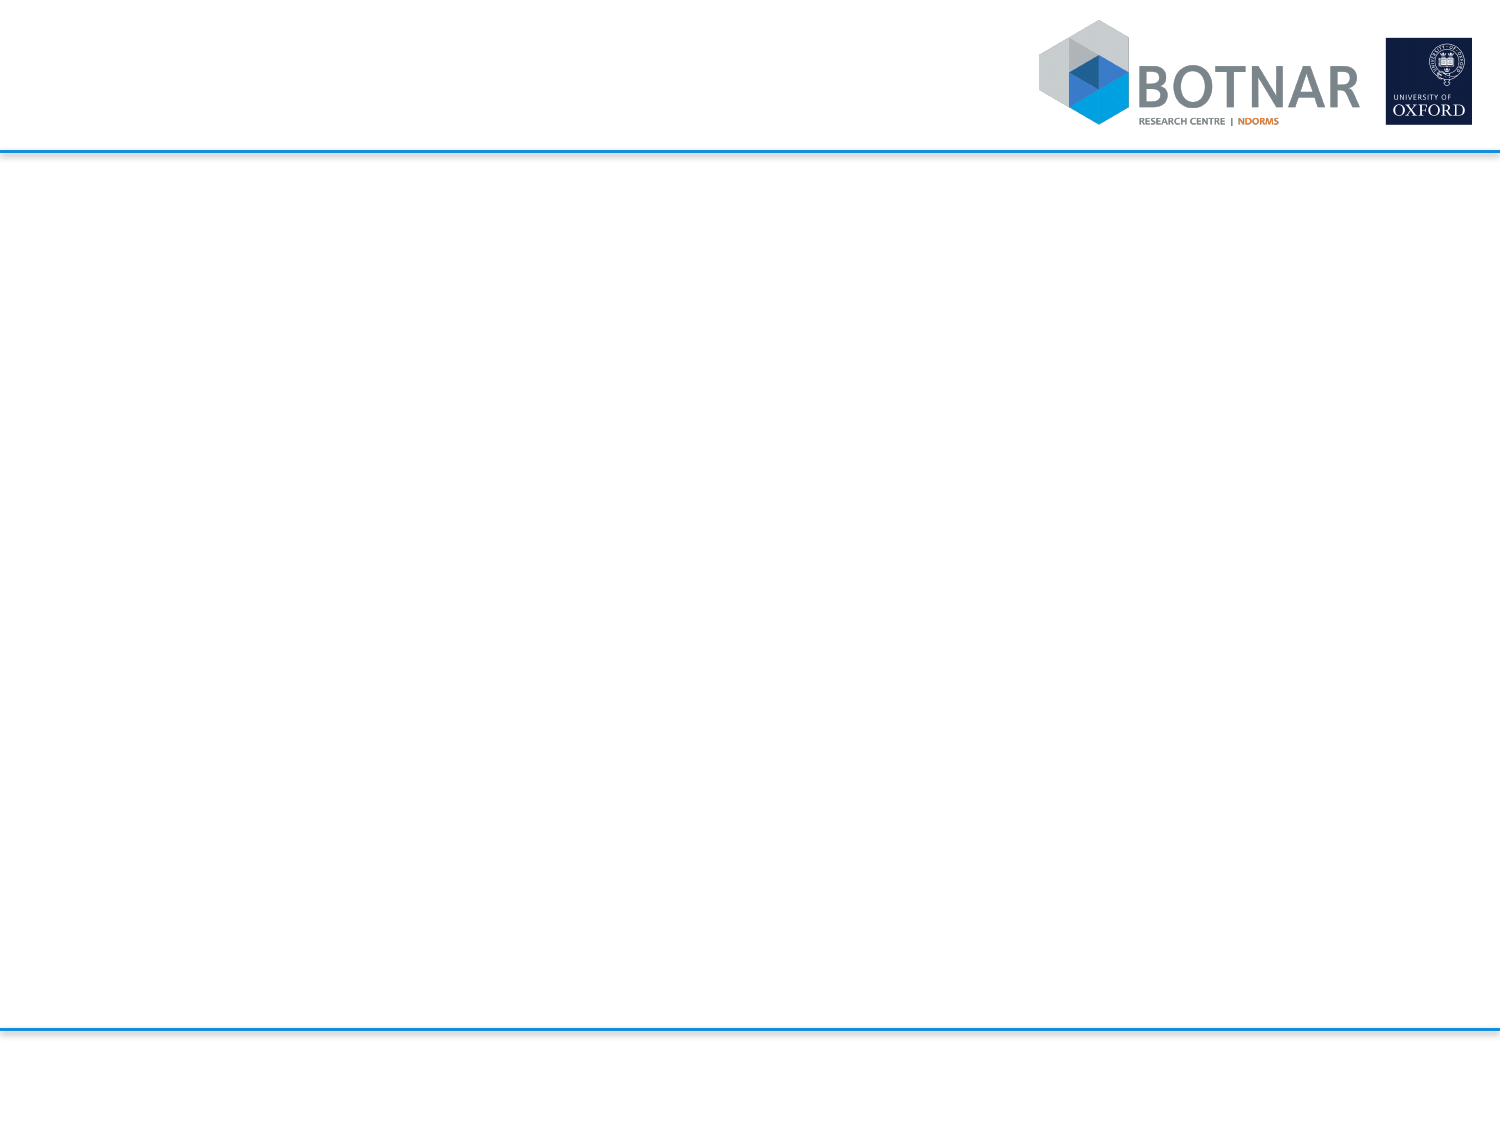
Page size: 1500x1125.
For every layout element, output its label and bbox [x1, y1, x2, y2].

picture [1039, 20, 1472, 126]
